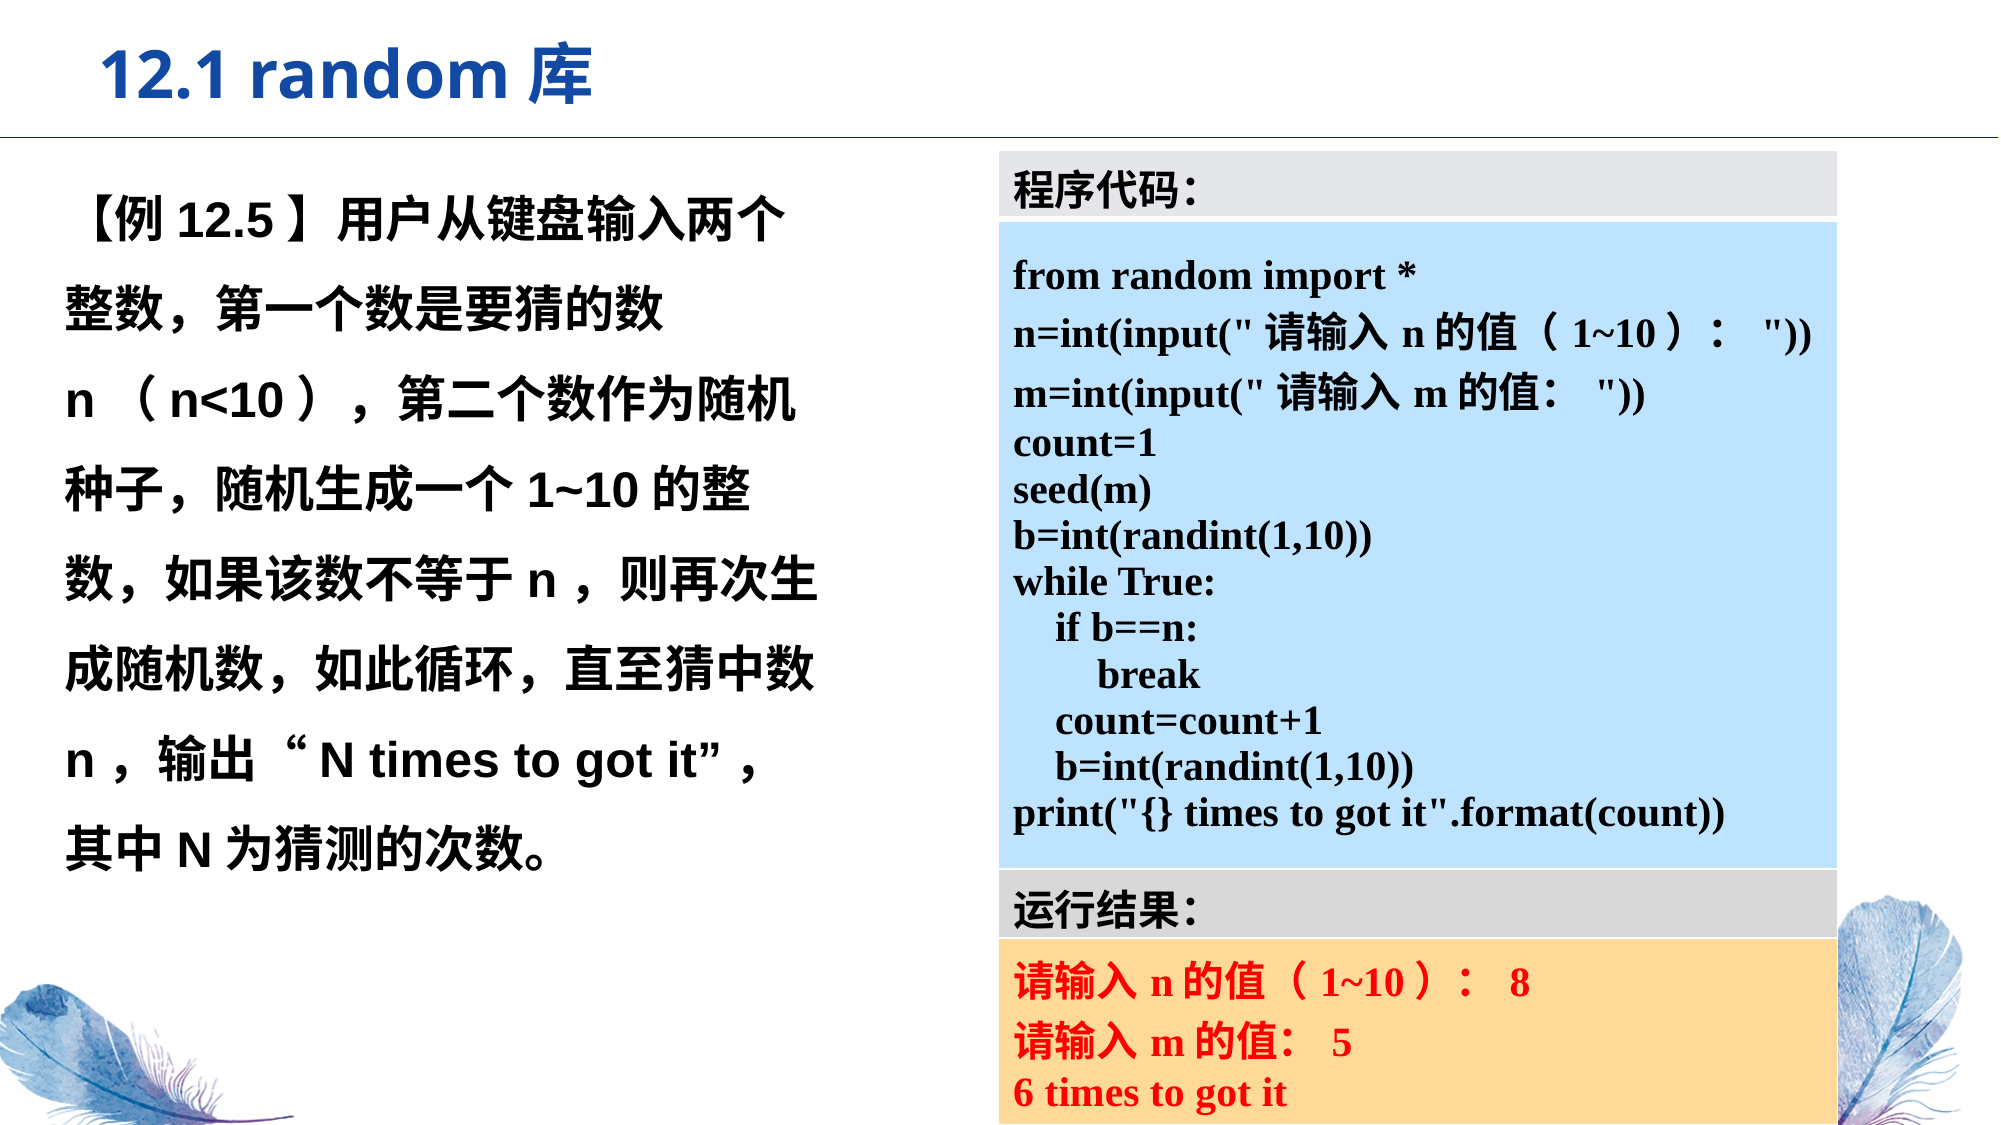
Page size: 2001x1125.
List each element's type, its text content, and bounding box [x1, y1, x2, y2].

table_cell 请输入n的值（1~10）：8 请输入m的值：5 6 times to got it [999, 939, 1837, 1124]
text_box 【例12.5】用户从键盘输入两个整数，第一个数是要猜的数n（n<10），第二个数作为随机种子，随机生成一个1~10的整数，如果该数不等于n，则再次生成随机数，如此循环，直至猜中数n，输出“N times to got it”，其中N为猜测的次数。 [50, 149, 838, 885]
picture [1838, 887, 2001, 1125]
text_box 12.1 random库 [83, 24, 725, 118]
table_header 程序代码： [999, 151, 1837, 216]
table_cell 运行结果： [999, 870, 1837, 937]
picture [0, 887, 997, 1125]
table_cell from random import * n=int(input("请输入n的值（1~10）：")) m=int(input("请输入m的值：")) count=1 seed(m) b=int(randint(1,10)) while True: if b==n: break count=count+1 b=int(randint(1,10)) print("{} times to got it".format(count)) [999, 222, 1837, 868]
